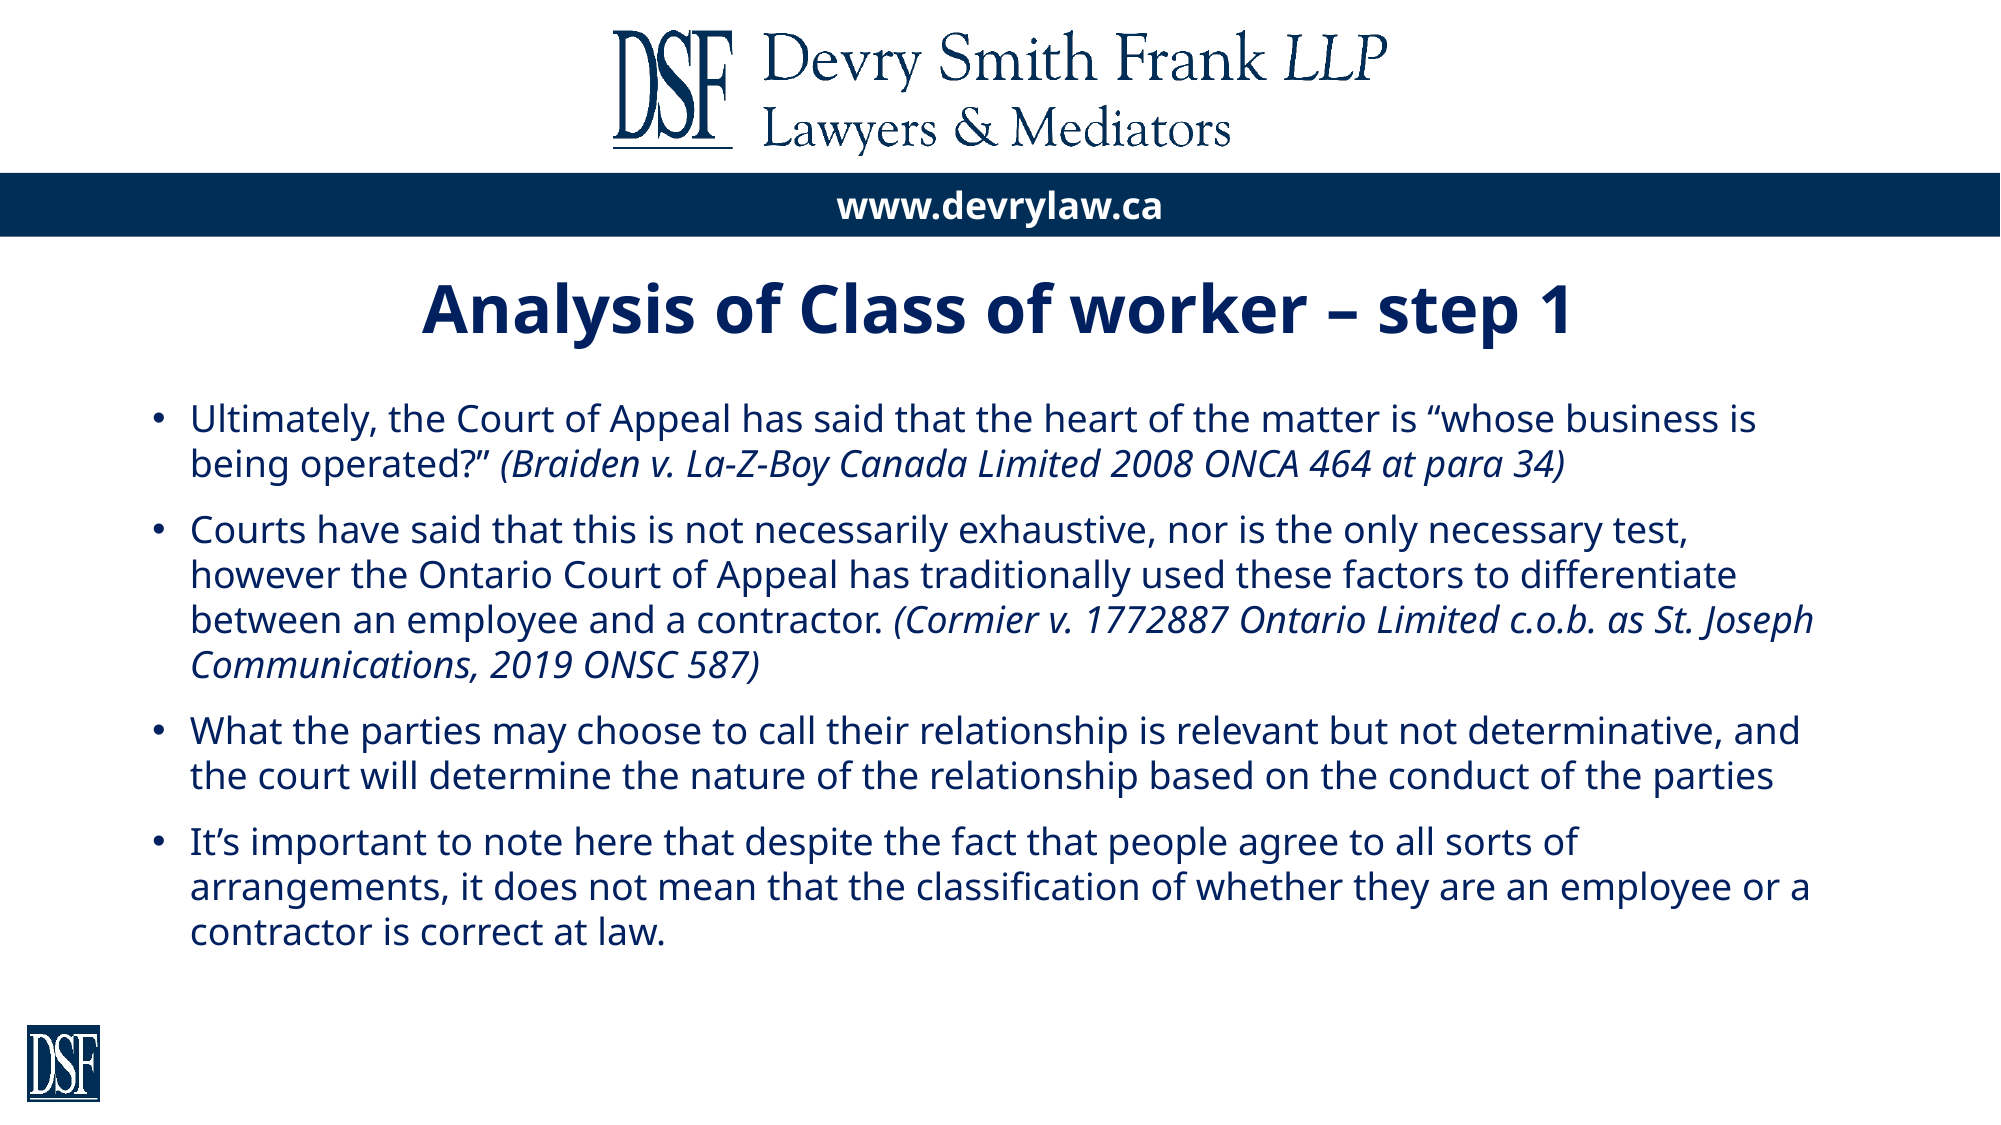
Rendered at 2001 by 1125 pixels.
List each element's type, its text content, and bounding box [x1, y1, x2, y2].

picture [613, 30, 1387, 156]
list Ultimately, the Court of Appeal has said that the heart of the matter is “whose business is being operated?” (Braiden v. La-Z-Boy Canada Limited 2008 ONCA 464 at para 34) Courts have said that this is not necessarily exhaustive, nor is the only necessary test, however the Ontario Court of Appeal has traditionally used these factors to differentiate between an employee and a contractor. (Cormier v. 1772887 Ontario Limited c.o.b. as St. Joseph Communications, 2019 ONSC 587) What the parties may choose to call their relationship is relevant but not determinative, and the court will determine the nature of the relationship based on the conduct of the parties It’s important to note here that despite the fact that people agree to all sorts of arrangements, it does not mean that the classification of whether they are an employee or a contractor is correct at law. [137, 387, 1863, 1076]
title Analysis of Class of worker – step 1 [137, 254, 1863, 371]
picture [27, 1025, 100, 1102]
